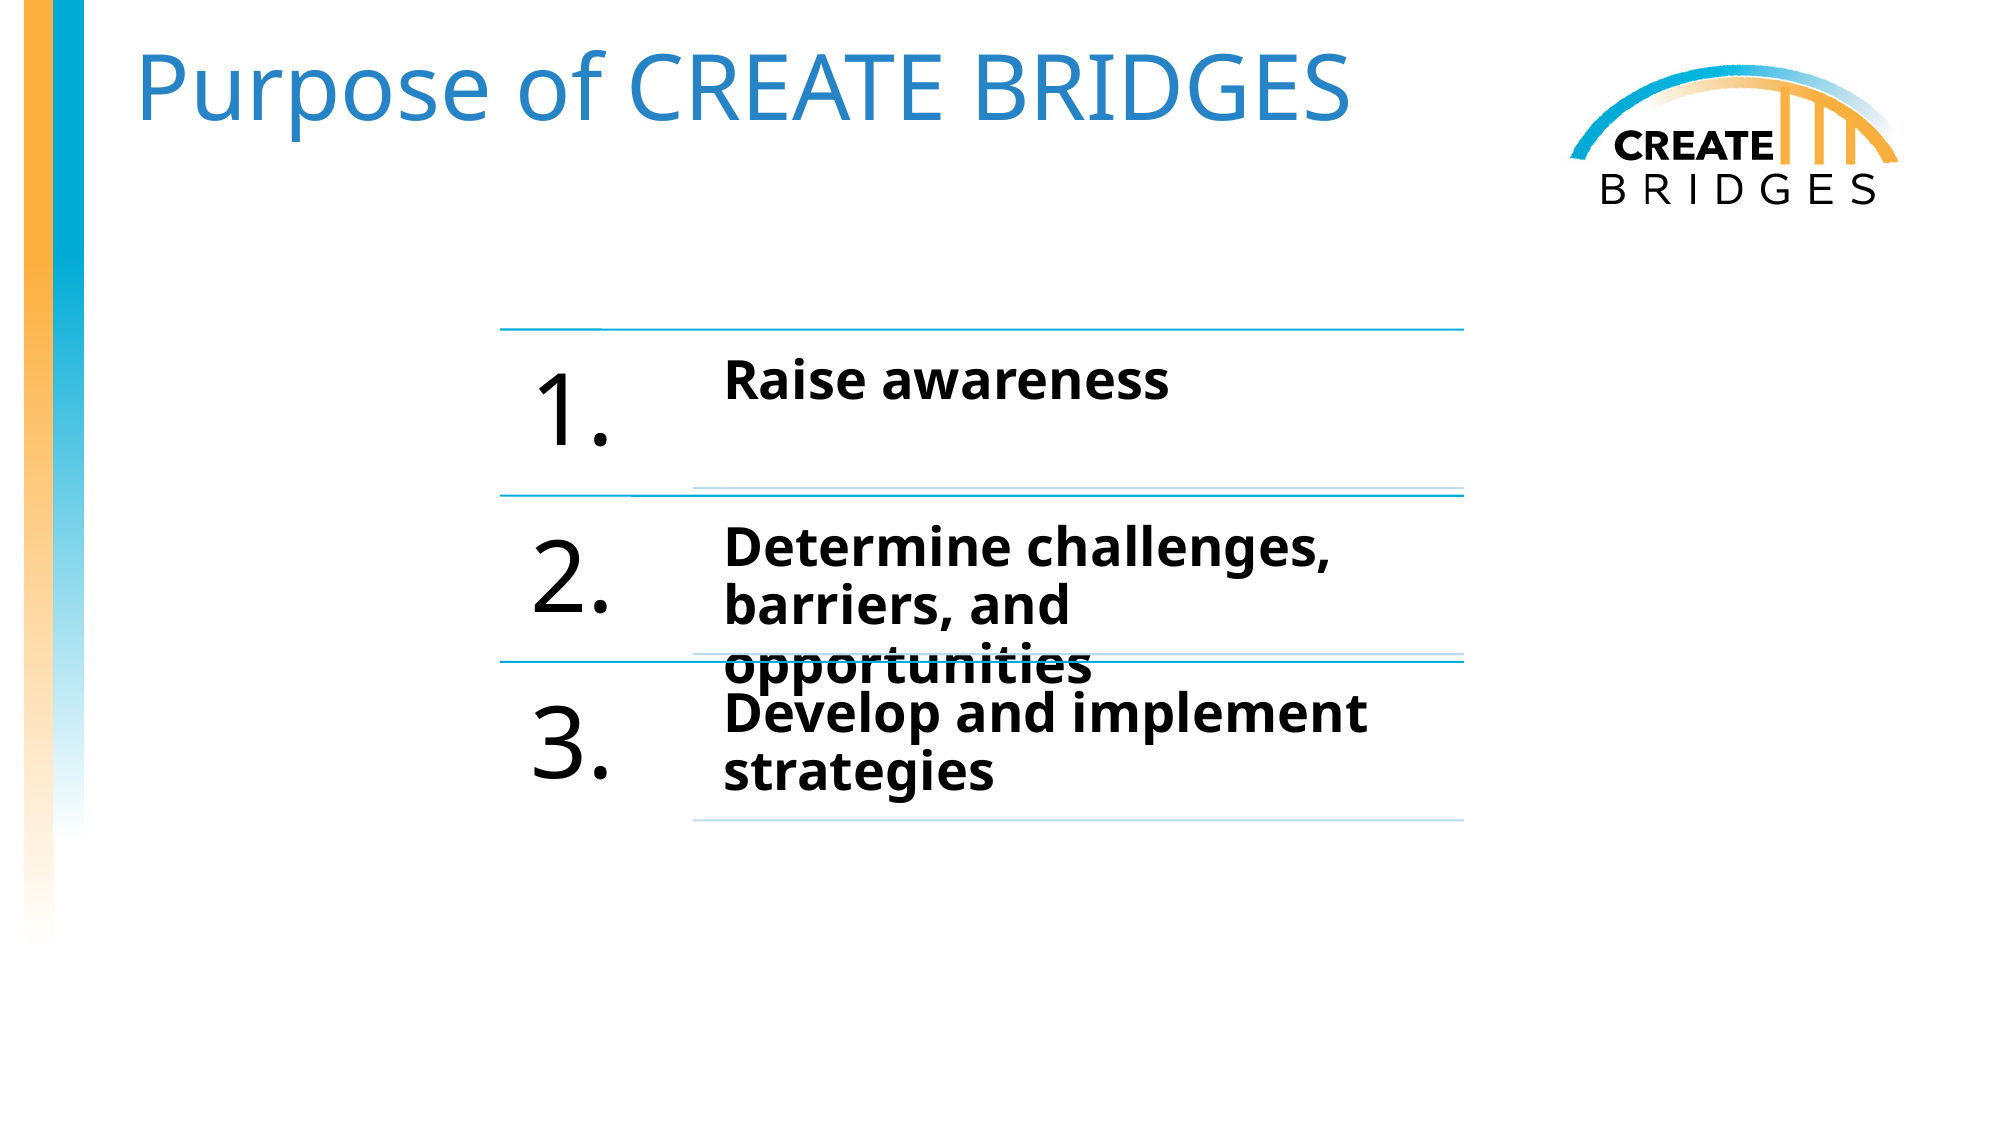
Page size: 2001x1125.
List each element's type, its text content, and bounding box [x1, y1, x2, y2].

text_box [499, 329, 1464, 829]
title Purpose of CREATE BRIDGES [119, 34, 1952, 252]
